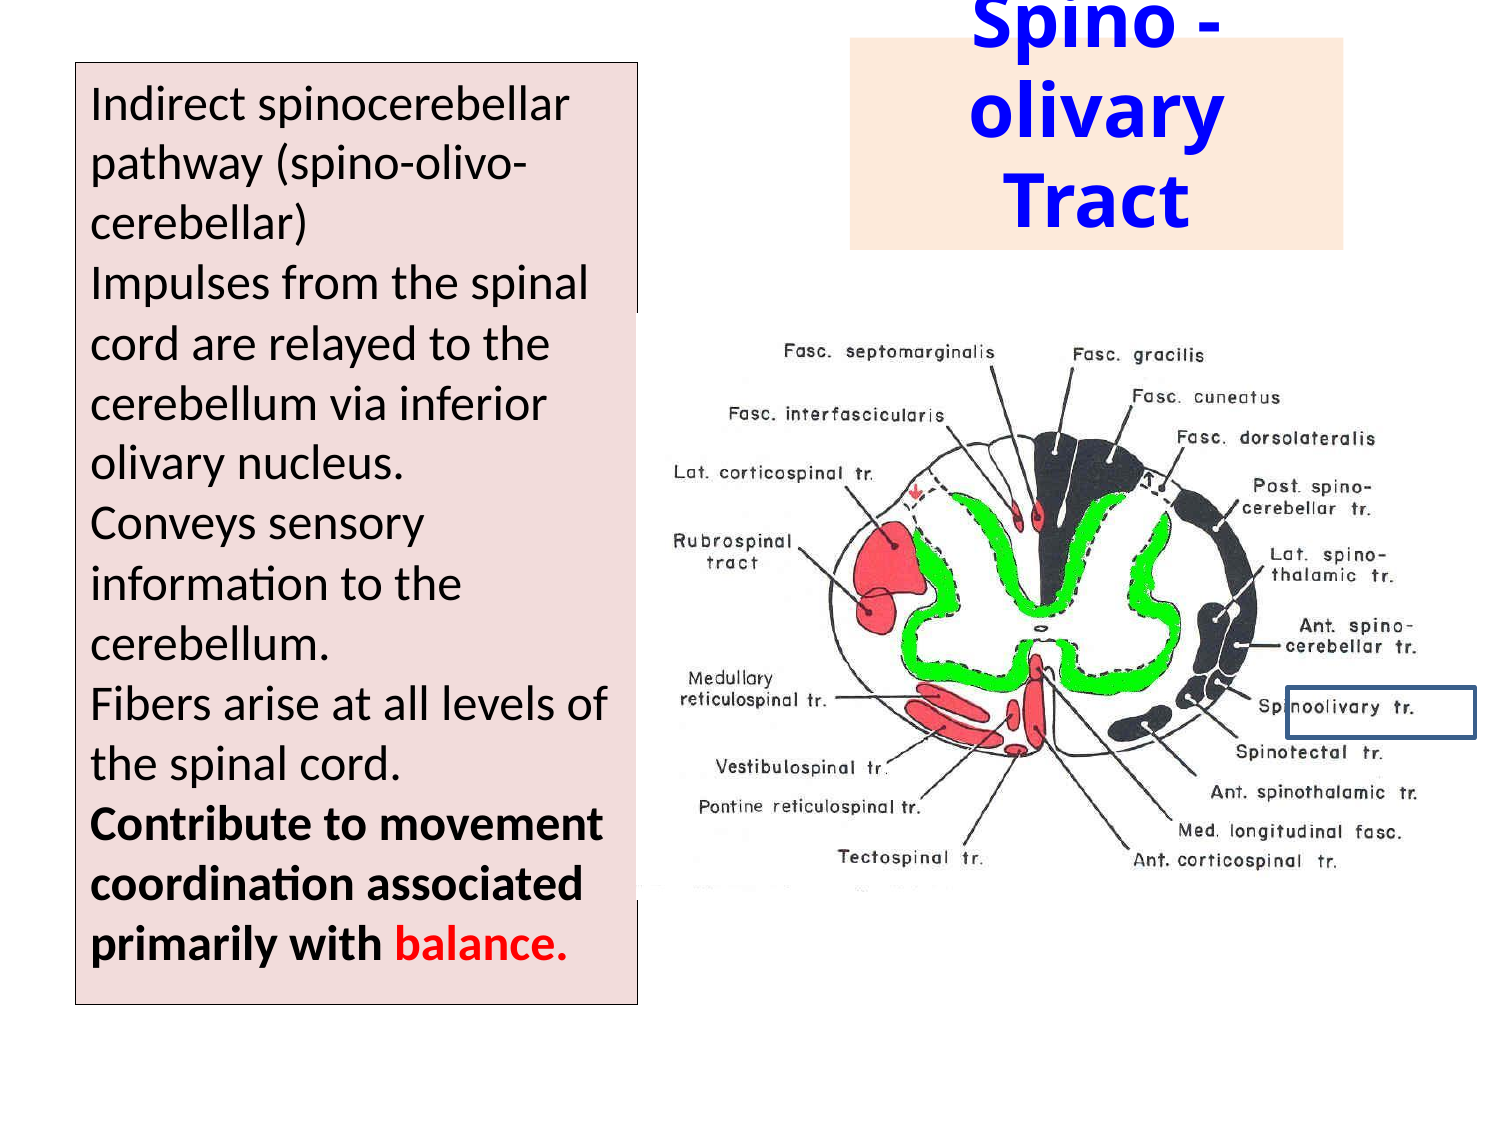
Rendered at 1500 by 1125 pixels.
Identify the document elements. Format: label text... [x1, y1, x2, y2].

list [636, 313, 1476, 901]
title Spino - olivary Tract [849, 37, 1344, 250]
list Indirect spinocerebellar pathway (spino-olivo-cerebellar) Impulses from the spinal cord are relayed to the cerebellum via inferior olivary nucleus. Conveys sensory information to the cerebellum. Fibers arise at all levels of the spinal cord. Contribute to movement coordination associated primarily with balance. [75, 62, 638, 1005]
